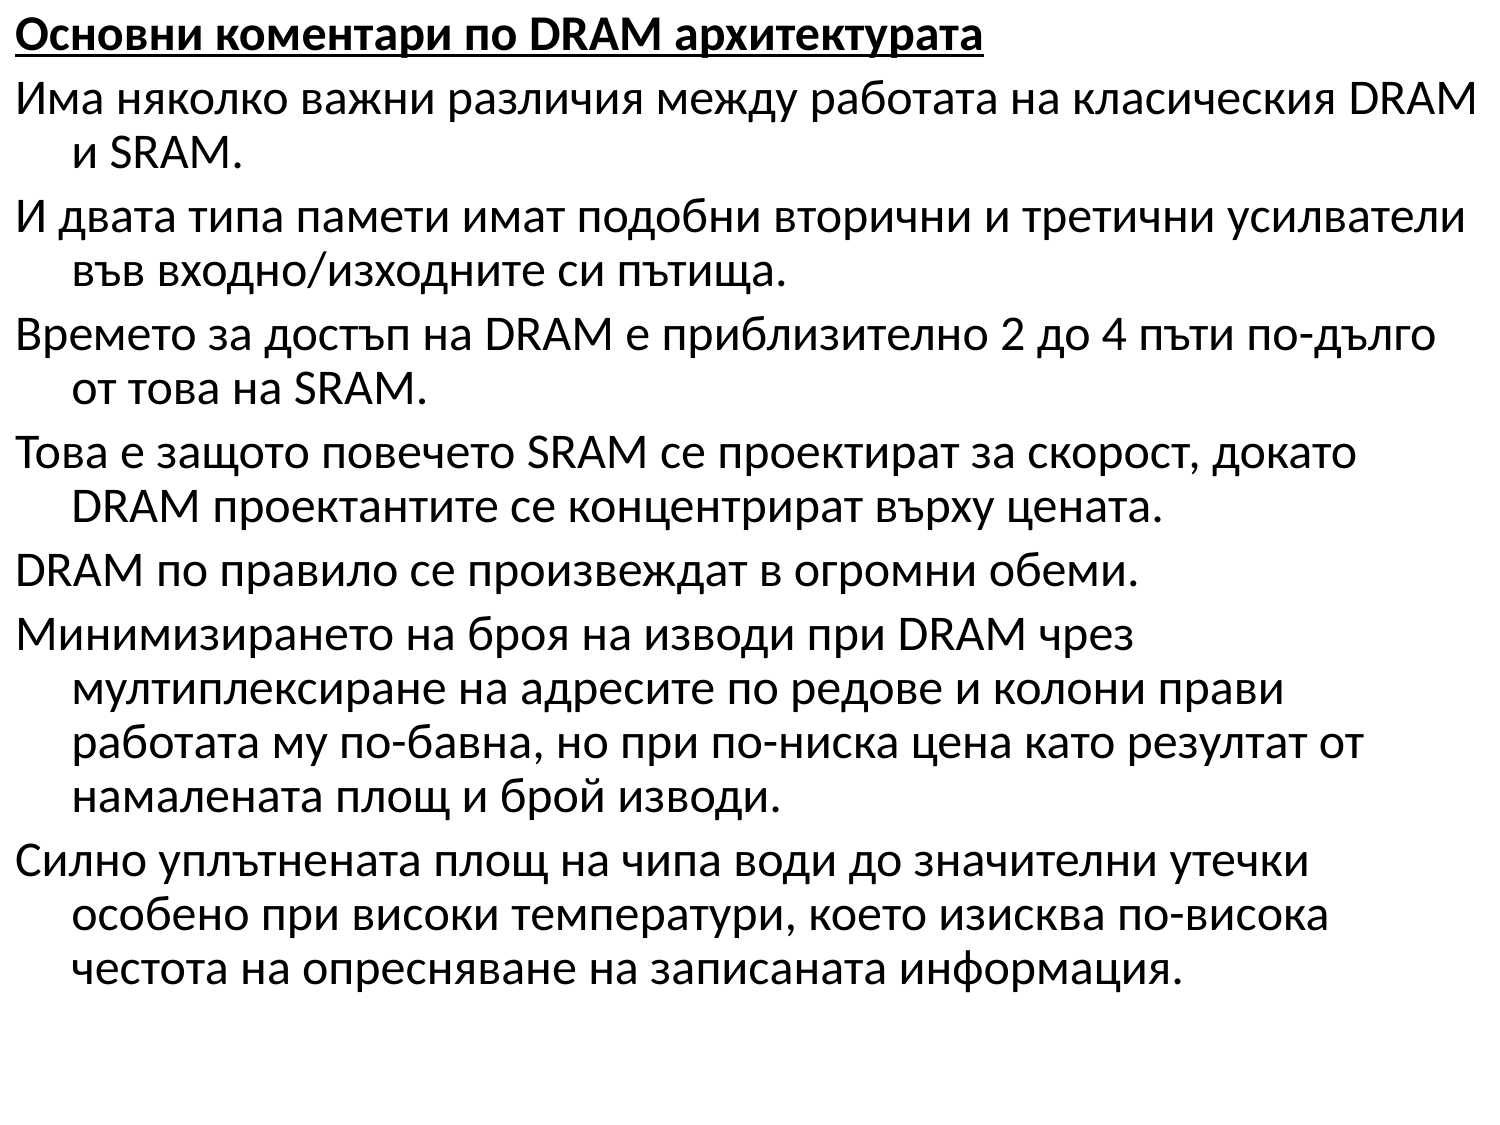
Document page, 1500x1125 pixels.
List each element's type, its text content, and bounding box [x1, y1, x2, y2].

list Основни коментари по DRAM архитектурата Има няколко важни различия между работата на класическия DRAM и SRAM. И двата типа памети имат подобни вторични и третични усилватели във входно/изходните си пътища. Времето за достъп на DRAM е приблизително 2 до 4 пъти по-дълго от това на SRAM. Това е защото повечето SRAM се проектират за скорост, докато DRAM проектантите се концентрират върху цената. DRAM по правило се произвеждат в огромни обеми. Минимизирането на броя на изводи при DRAM чрез мултиплексиране на адресите по редове и колони прави работата му по-бавна, но при по-ниска цена като резултат от намалената площ и брой изводи. Силно уплътнената площ на чипа води до значителни утечки особено при високи температури, което изисква по-висока честота на опресняване на записаната информация. [0, 0, 1500, 1125]
